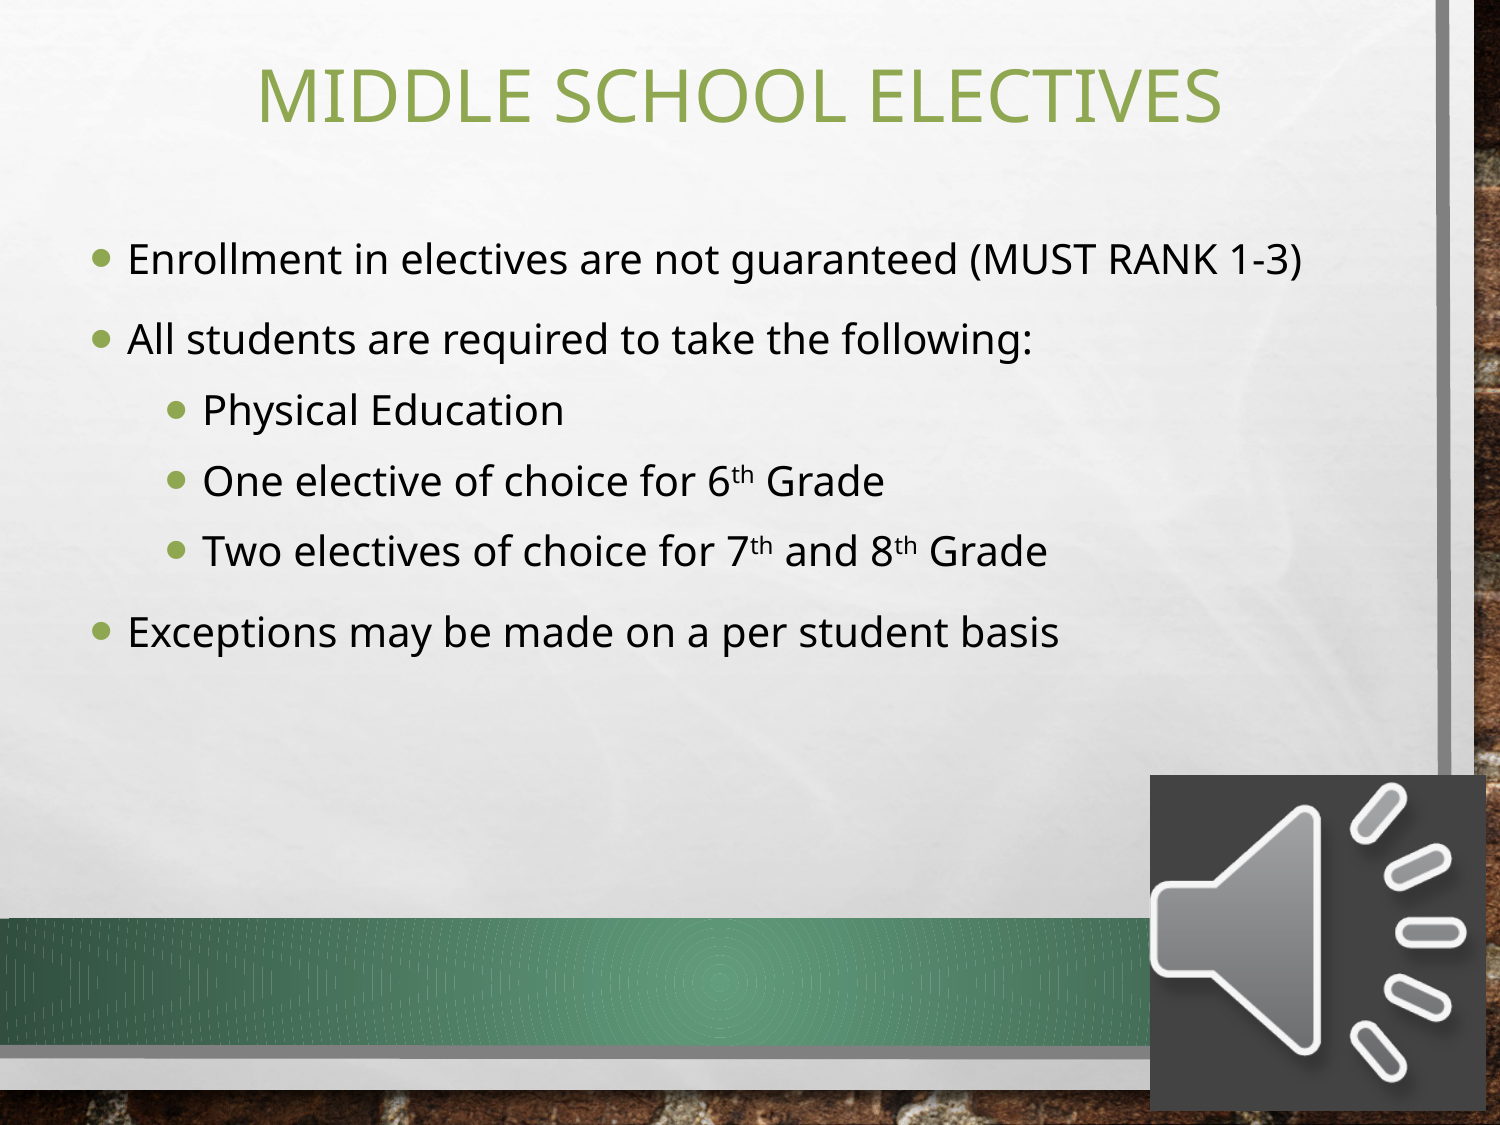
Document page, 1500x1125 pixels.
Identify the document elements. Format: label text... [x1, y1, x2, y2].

title Middle School Electives [74, 51, 1425, 147]
picture [0, 0, 1500, 1125]
list Enrollment in electives are not guaranteed (MUST RANK 1-3) All students are required to take the following: Physical Education One elective of choice for 6th Grade Two electives of choice for 7th and 8th Grade Exceptions may be made on a per student basis [74, 214, 1425, 838]
